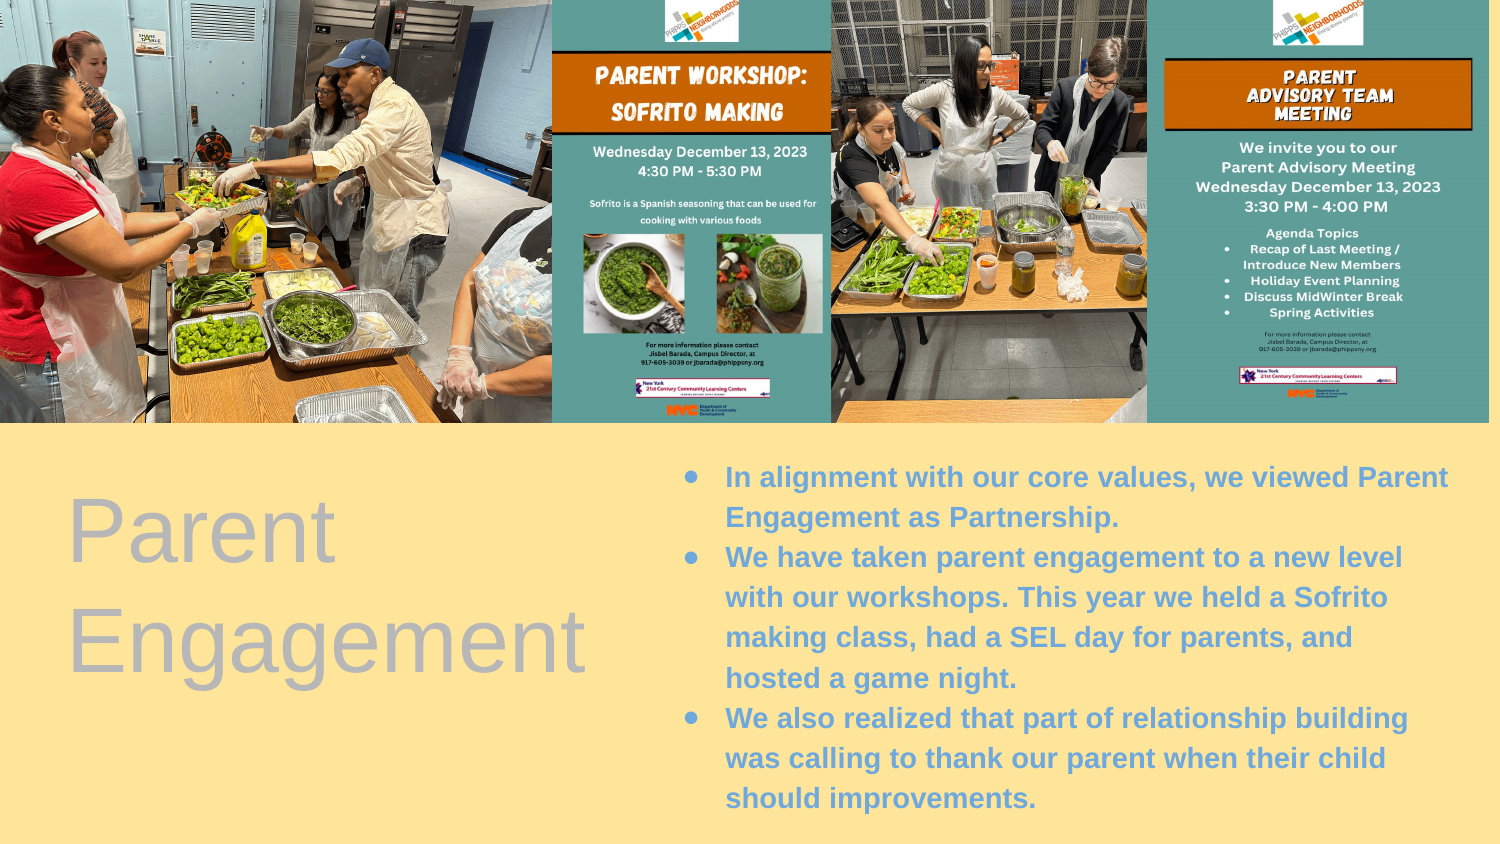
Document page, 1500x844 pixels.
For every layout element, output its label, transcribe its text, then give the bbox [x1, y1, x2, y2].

text_box In alignment with our core values, we viewed Parent Engagement as Partnership. ​ We have taken parent engagement to a new level with our workshops. This year we held a Sofrito making class, had a SEL day for parents, and hosted a game night. ​ We also realized that part of relationship building was calling to thank our parent when their child should improvements. ​ [604, 437, 1472, 819]
picture [0, 0, 1489, 423]
text_box Parent Engagement [50, 456, 604, 738]
